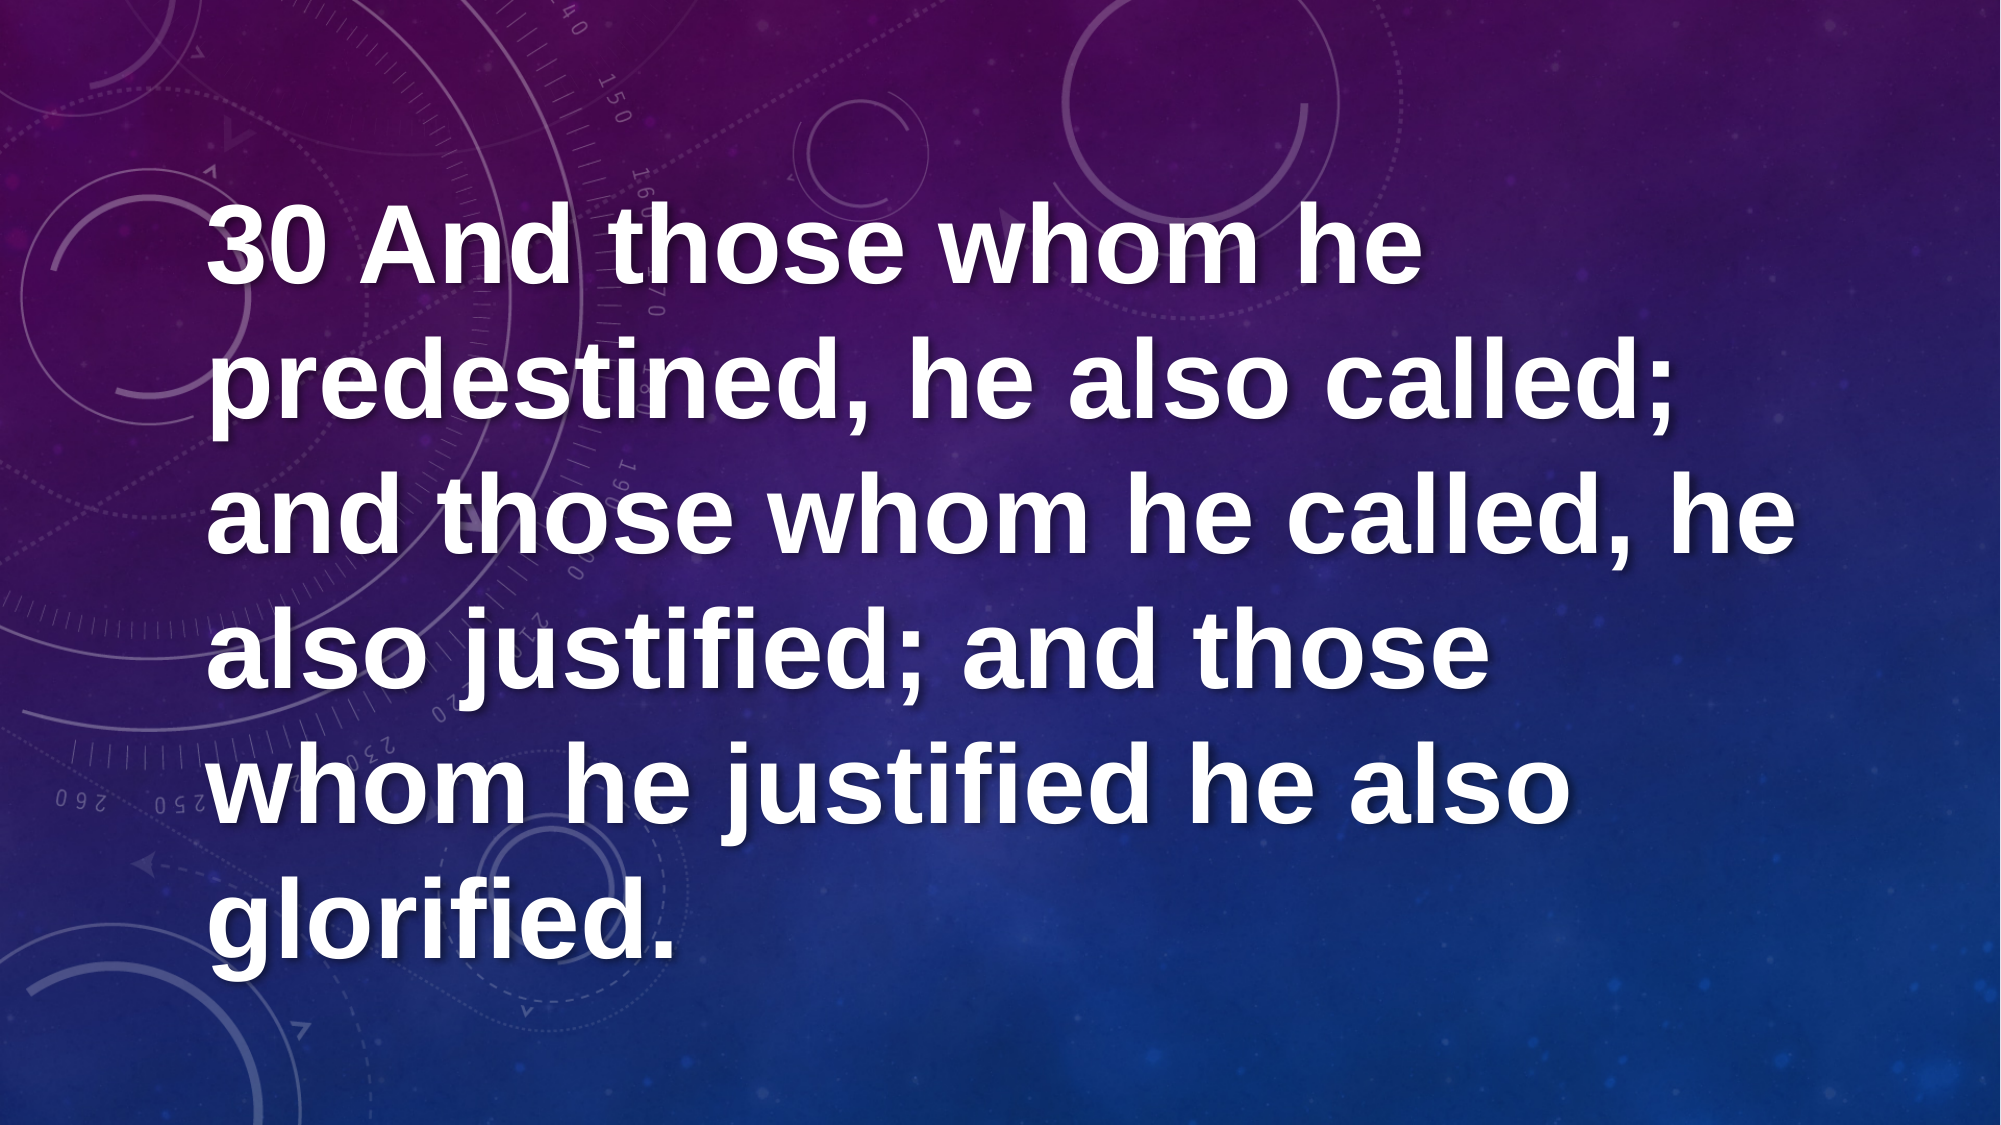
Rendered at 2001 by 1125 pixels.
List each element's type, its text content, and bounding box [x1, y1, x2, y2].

picture [0, 0, 2001, 1125]
text_box 30 And those whom he predestined, he also called; and those whom he called, he also justified; and those whom he justified he also glorified. [190, 163, 1843, 989]
